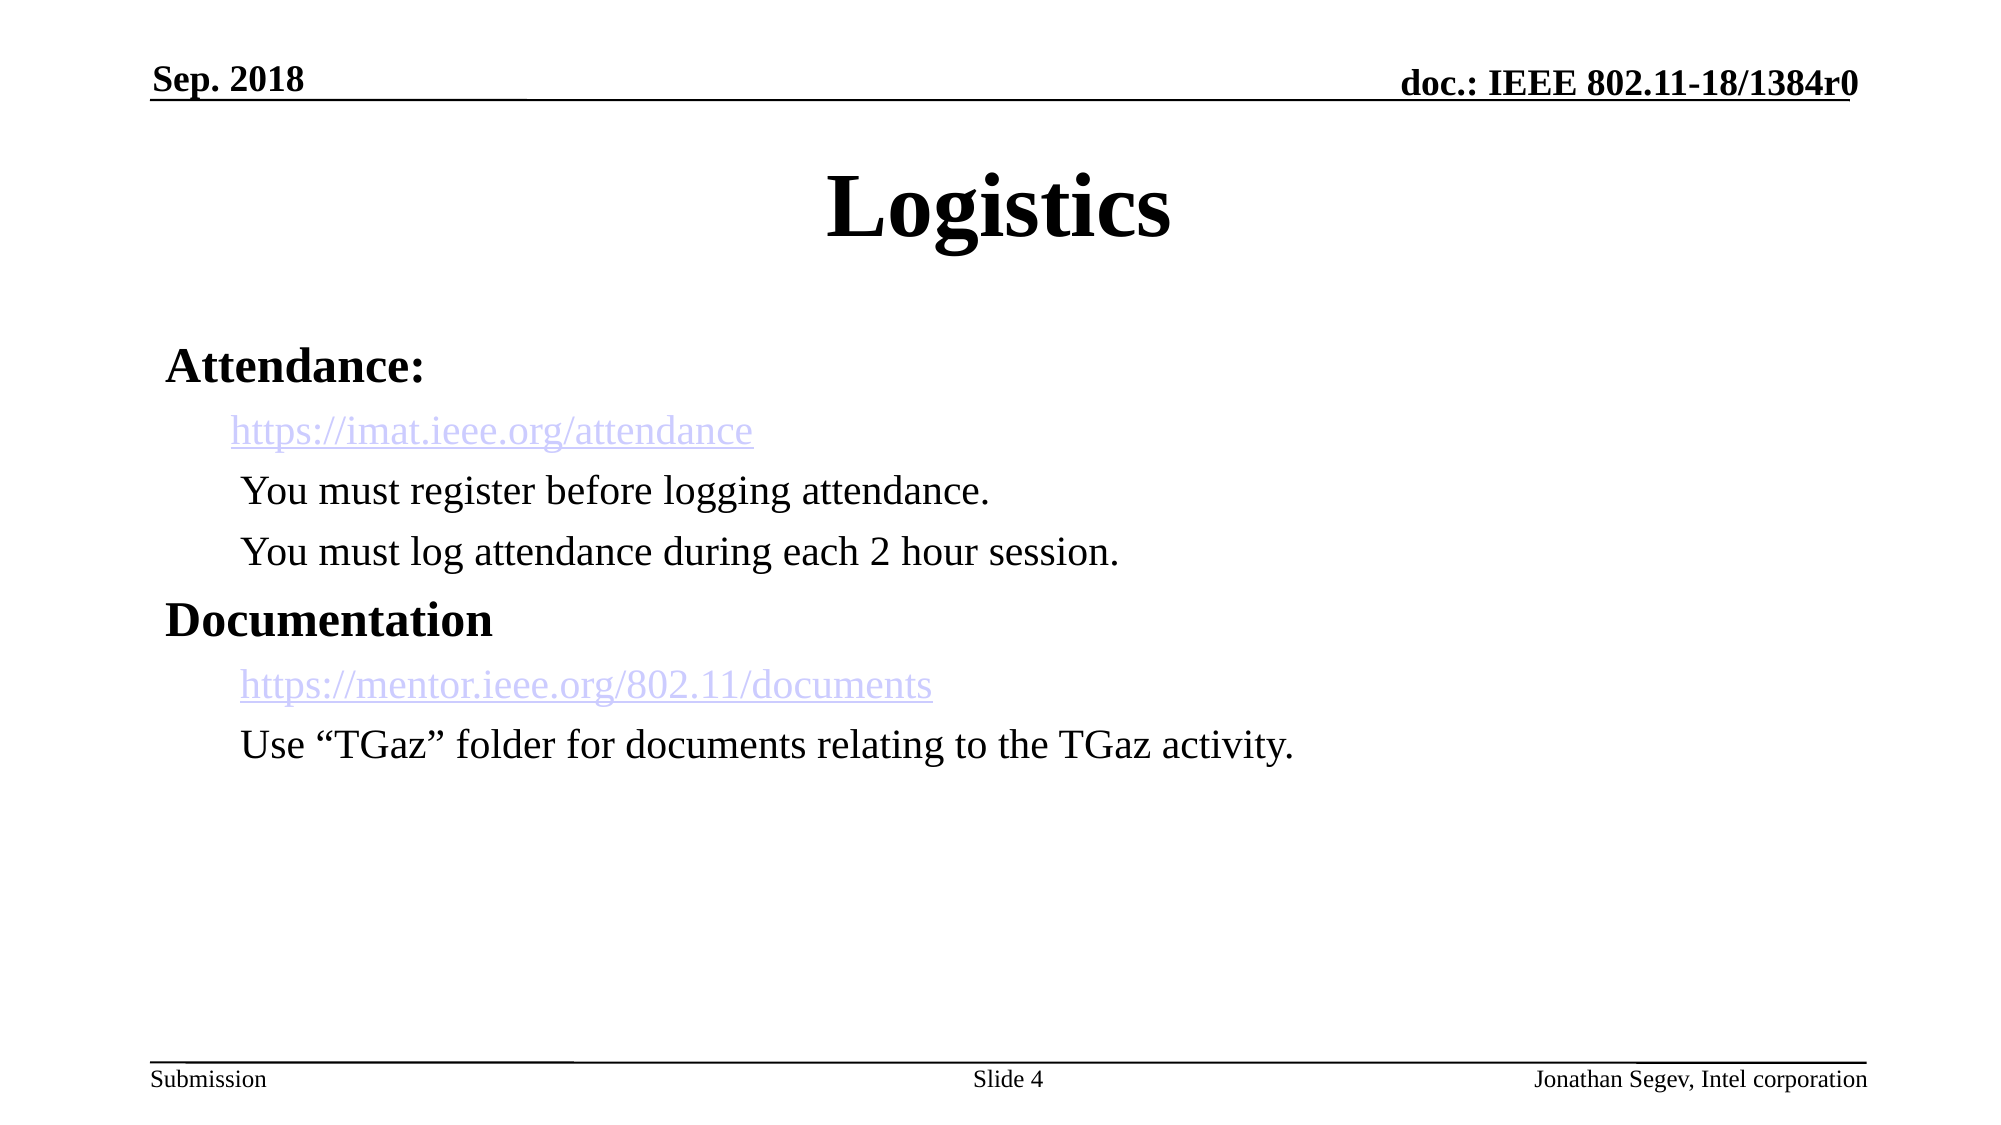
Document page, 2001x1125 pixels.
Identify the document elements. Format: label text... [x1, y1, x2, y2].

slide_number Slide 4 [950, 1061, 1067, 1123]
footer Jonathan Segev, Intel corporation [1171, 1061, 1869, 1093]
title Logistics [149, 112, 1850, 288]
list Attendance: https://imat.ieee.org/attendance You must register before logging attendance. You must log attendance during each 2 hour session. Documentation https://mentor.ieee.org/802.11/documents Use “TGaz” folder for documents relating to the TGaz activity. [149, 324, 1850, 1000]
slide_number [152, 54, 563, 100]
